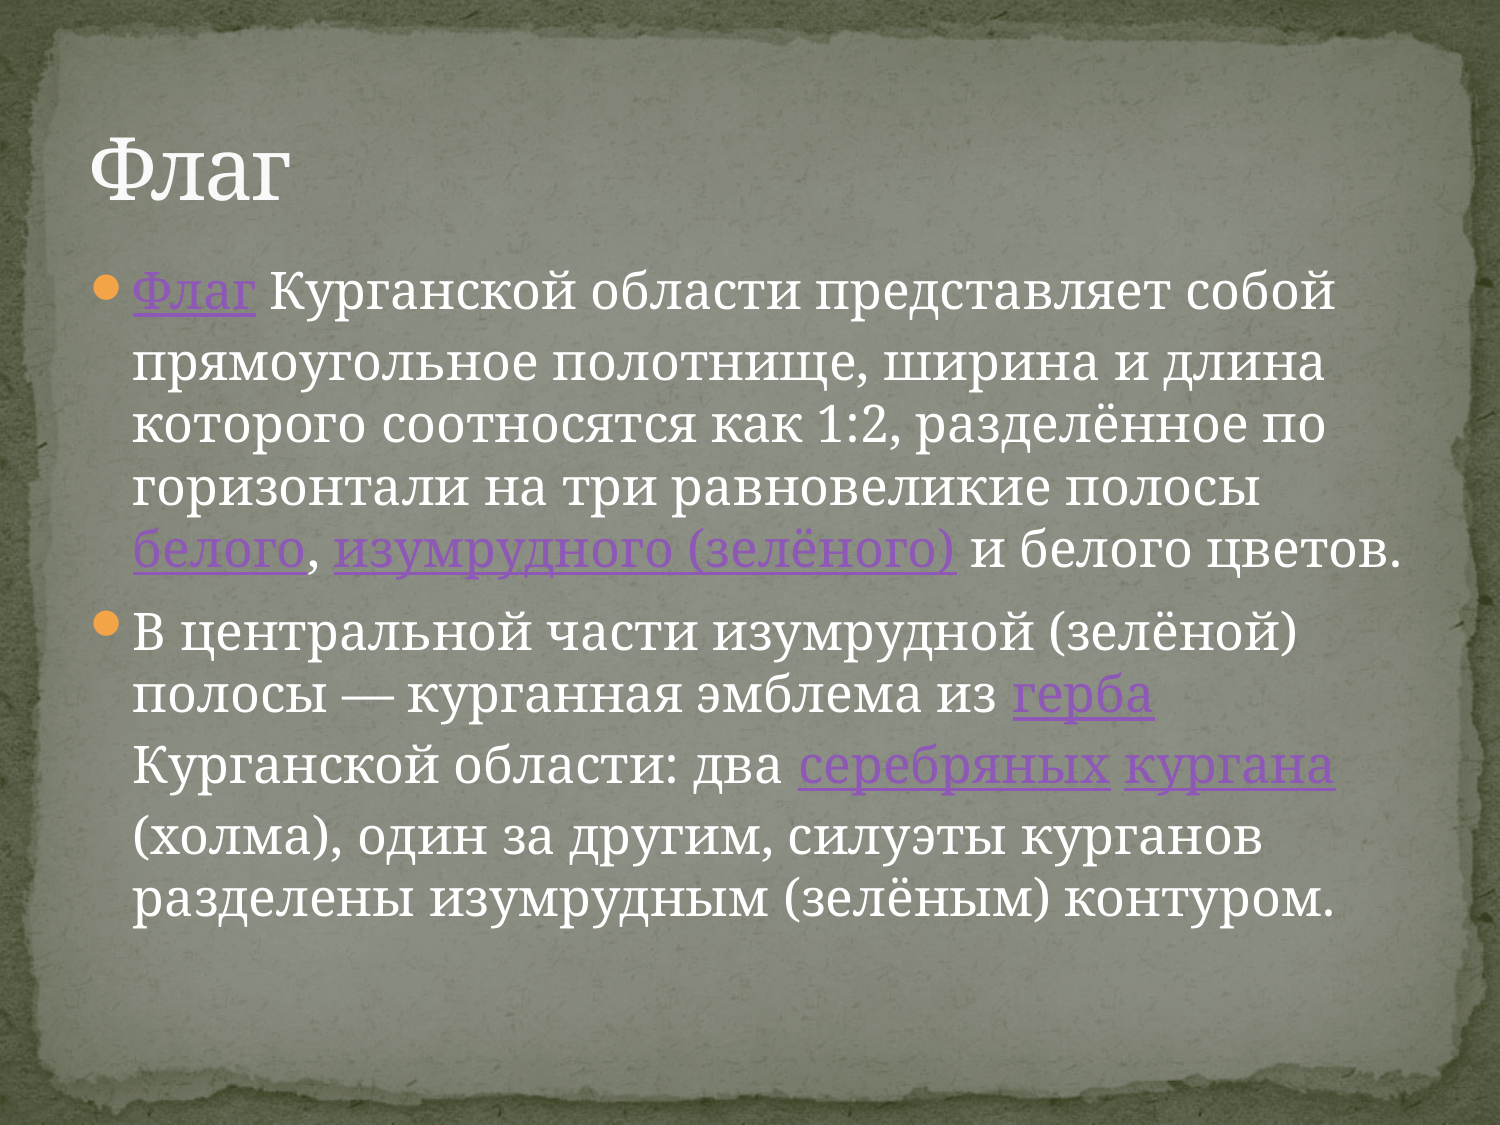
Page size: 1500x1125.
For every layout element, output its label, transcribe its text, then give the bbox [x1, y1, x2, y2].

list Флаг Курганской области представляет собой прямоугольное полотнище, ширина и длина которого соотносятся как 1:2, разделённое по горизонтали на три равновеликие полосы белого, изумрудного (зелёного) и белого цветов. В центральной части изумрудной (зелёной) полосы — курганная эмблема из герба Курганской области: два серебряных кургана (холма), один за другим, силуэты курганов разделены изумрудным (зелёным) контуром. [75, 249, 1425, 1000]
title Флаг [74, 24, 1425, 225]
